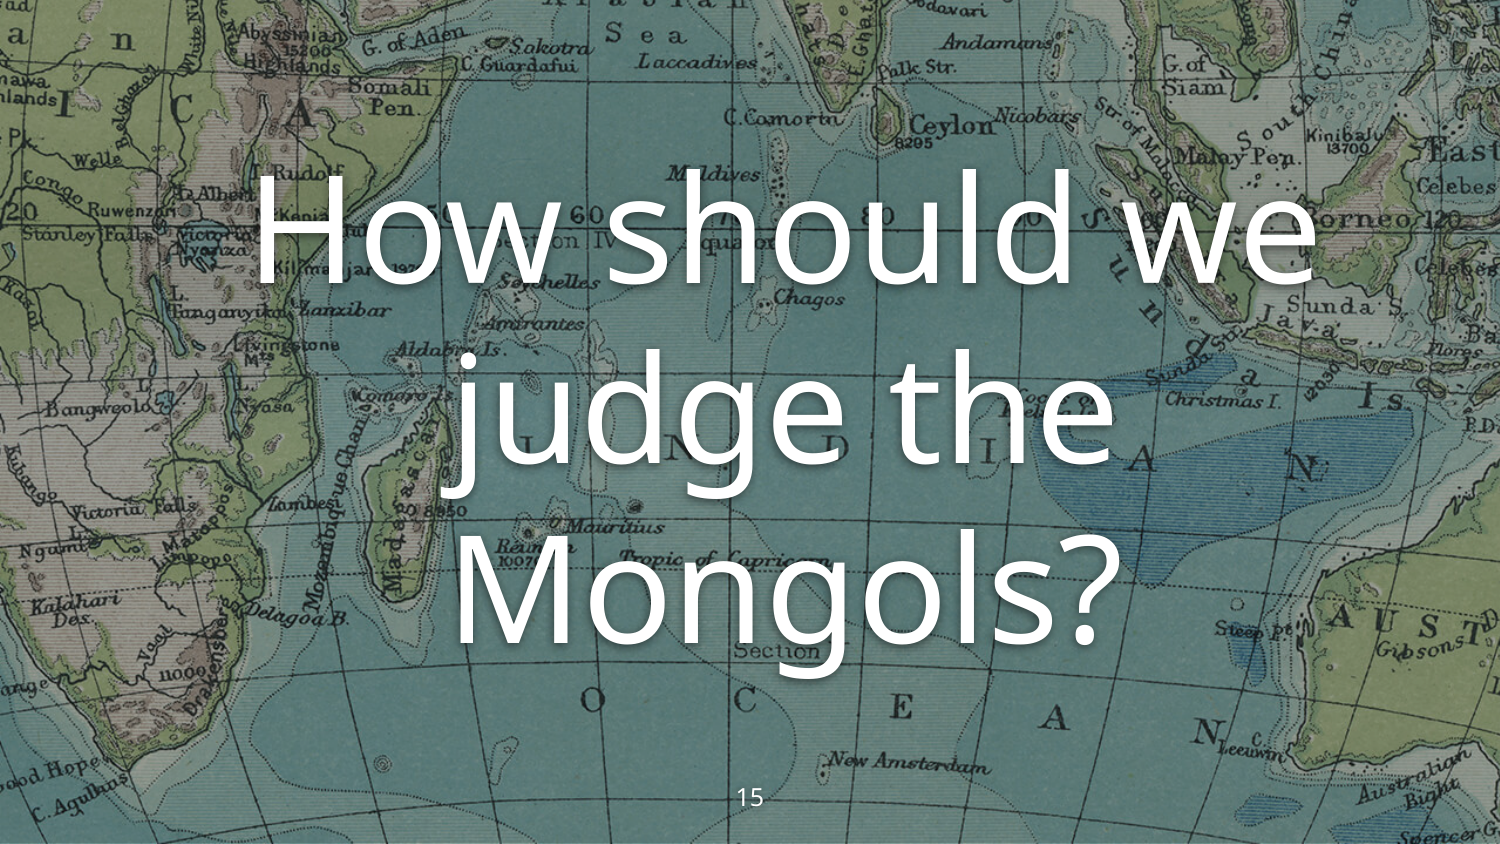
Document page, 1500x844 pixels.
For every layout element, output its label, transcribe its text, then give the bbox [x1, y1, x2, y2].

slide_number ‹#› [705, 753, 795, 844]
title How should we judge the Mongols? [147, 483, 1423, 674]
text_box [0, 0, 1500, 844]
